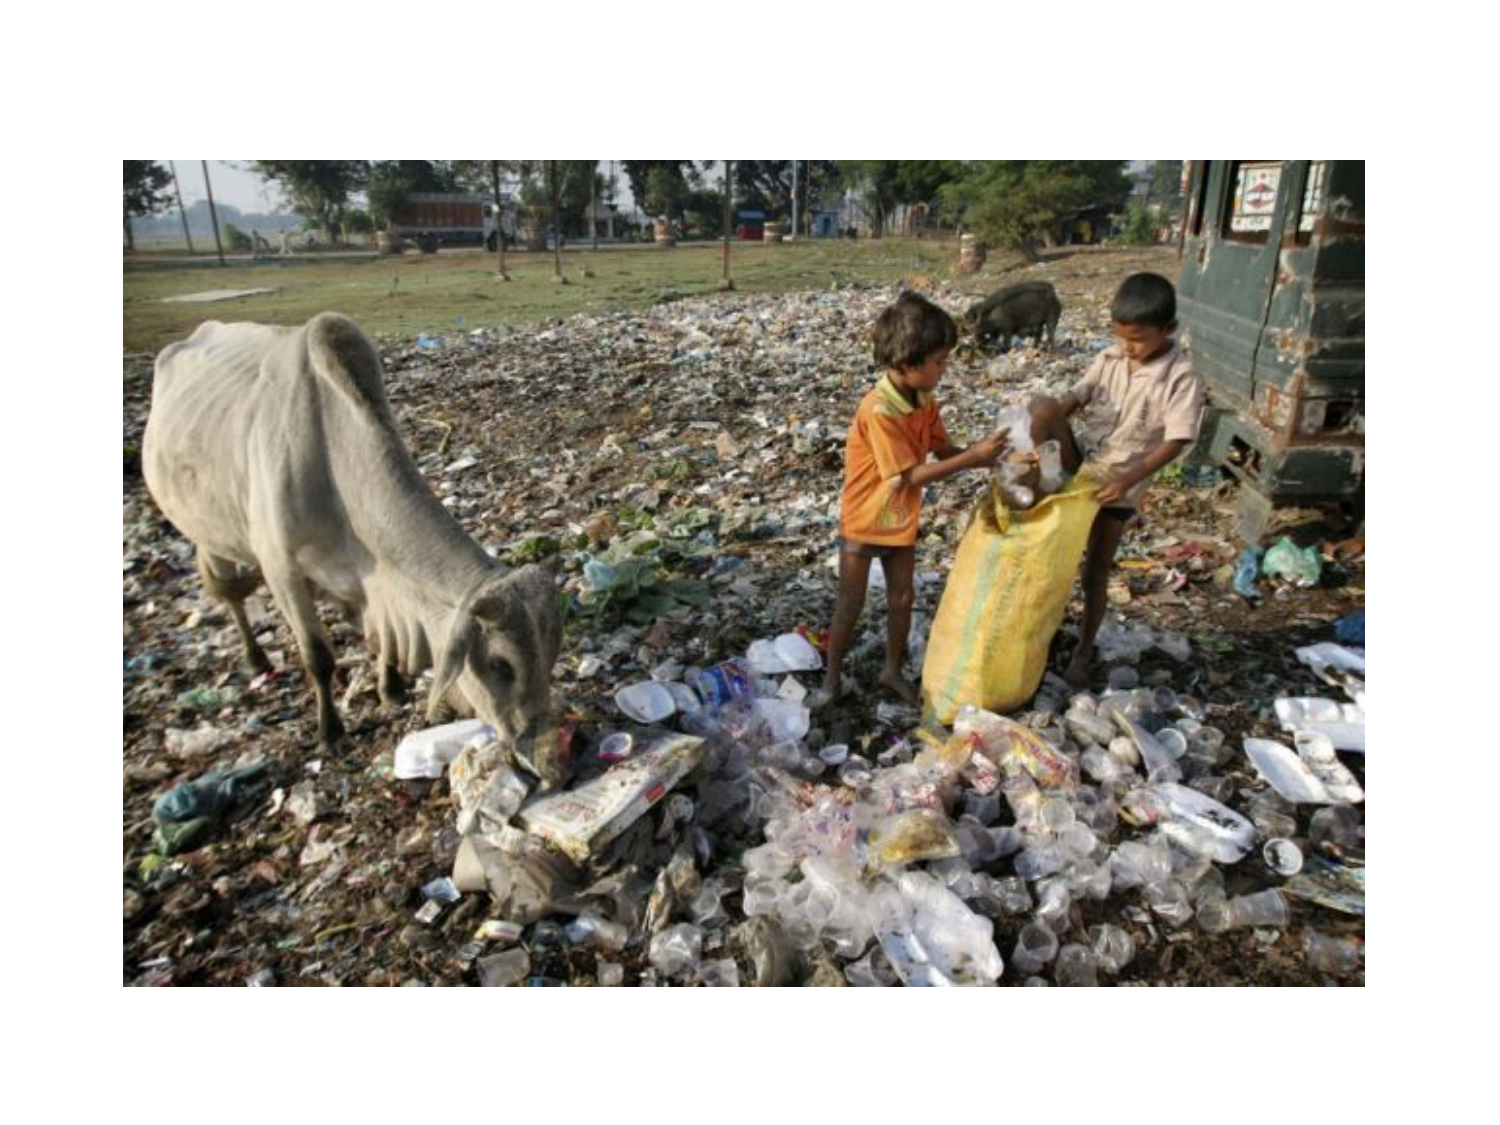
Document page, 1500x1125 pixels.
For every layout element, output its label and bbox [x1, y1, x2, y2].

list [123, 160, 1365, 987]
